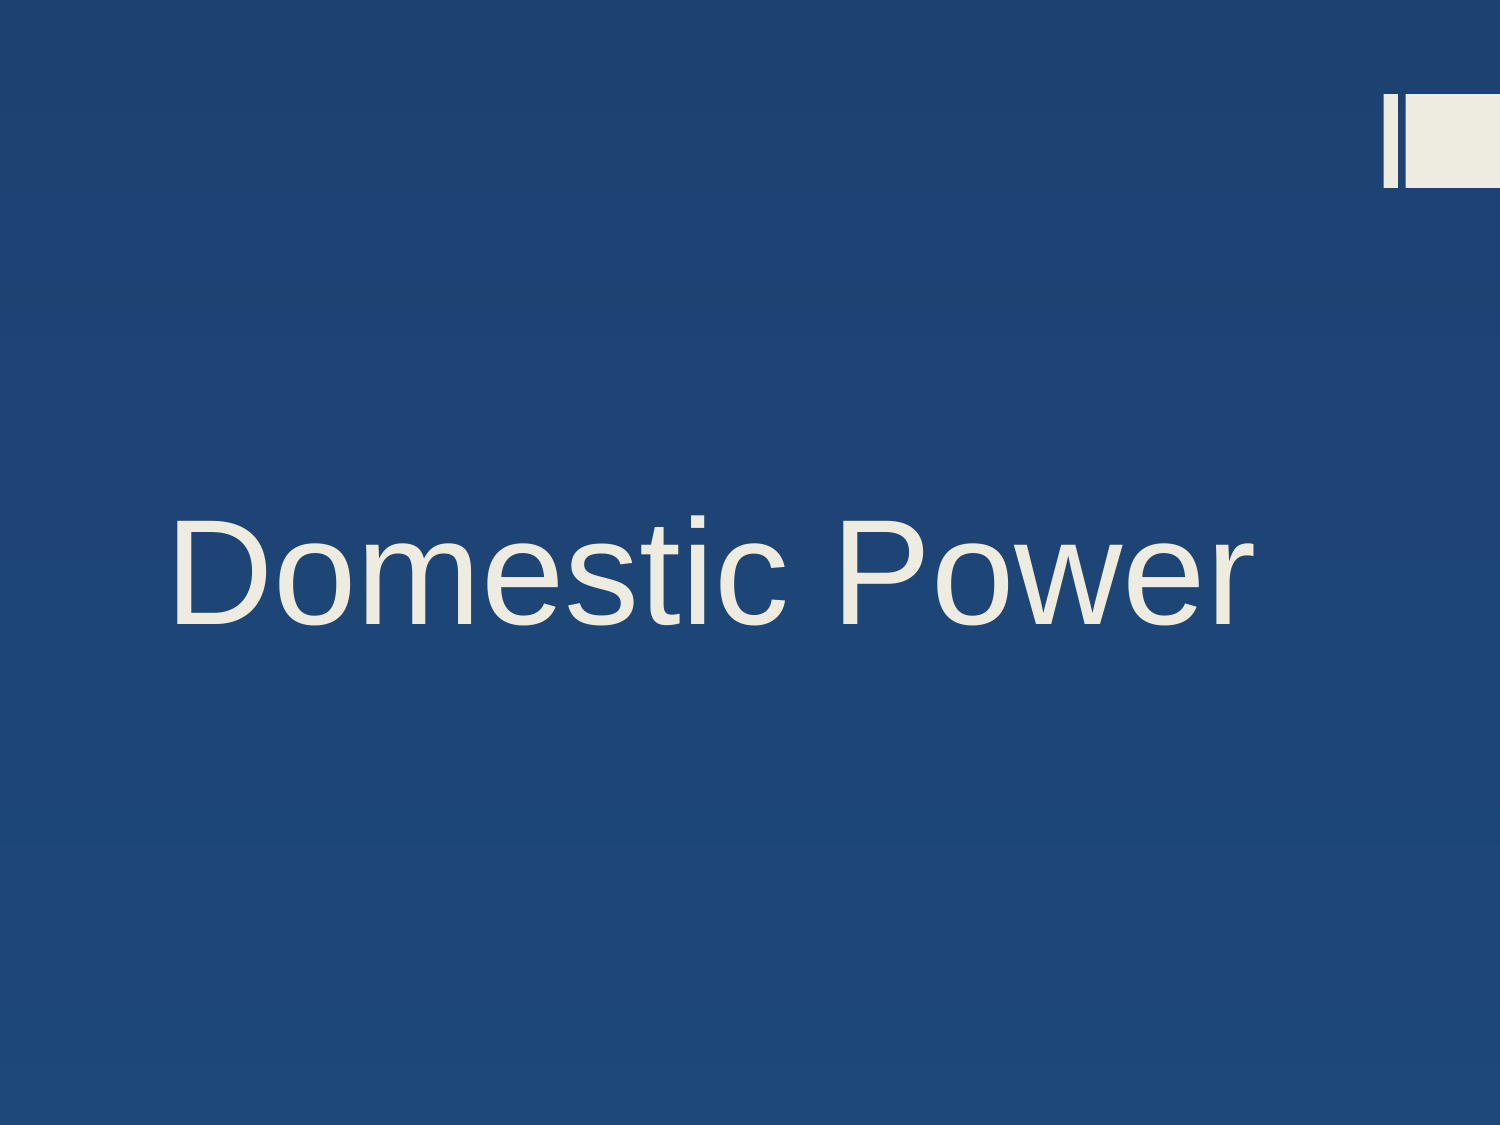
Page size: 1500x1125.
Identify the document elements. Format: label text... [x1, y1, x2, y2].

title Domestic Power [150, 137, 1350, 663]
